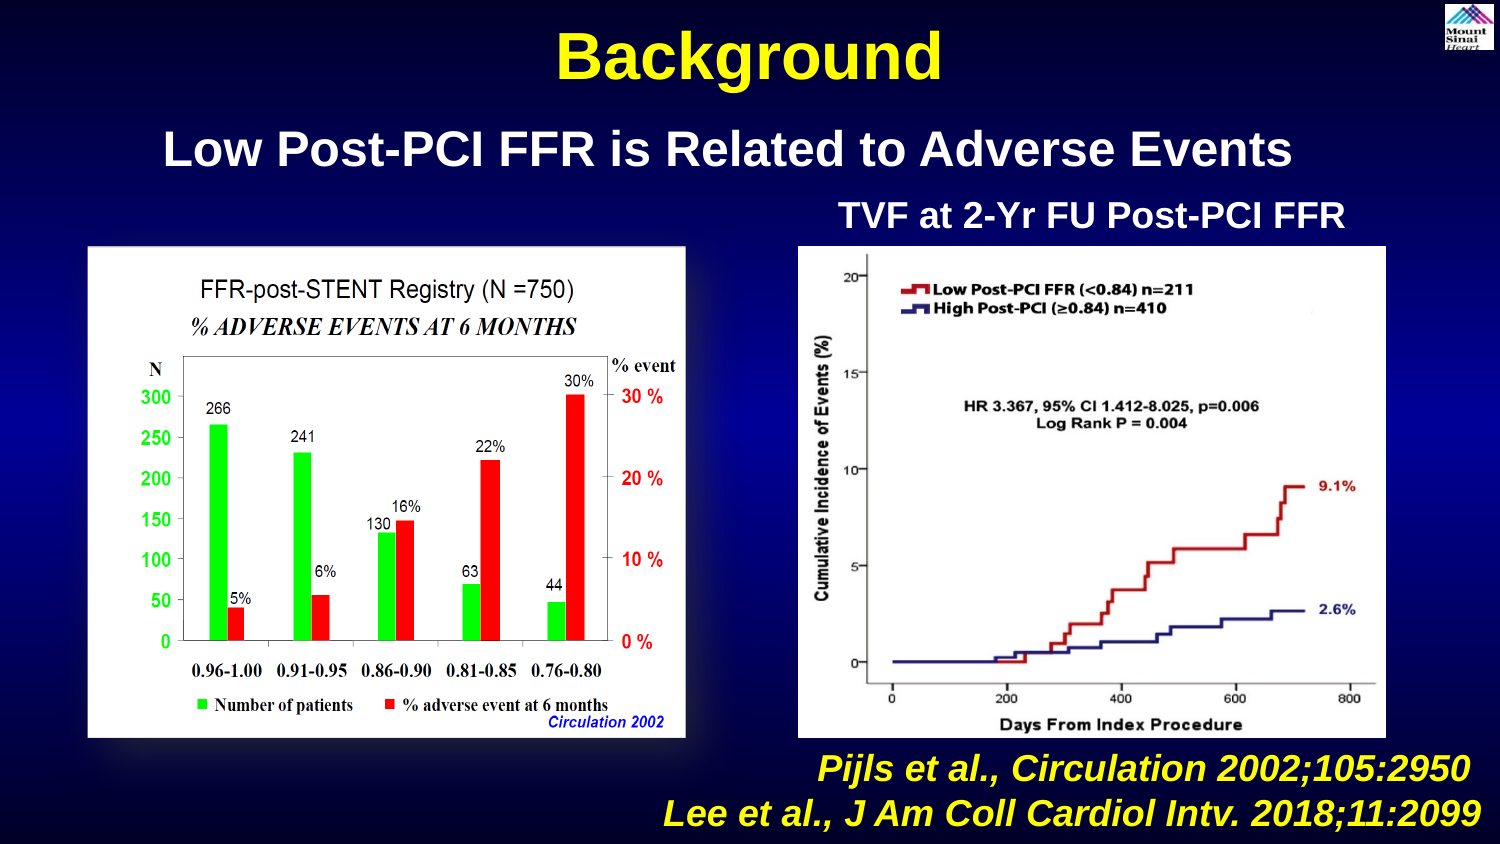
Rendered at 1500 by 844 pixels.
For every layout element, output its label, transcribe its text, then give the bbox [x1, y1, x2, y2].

text_box TVF at 2-Yr FU Post-PCI FFR [800, 184, 1384, 243]
picture [1445, 4, 1495, 50]
text_box Low Post-PCI FFR is Related to Adverse Events [87, 109, 1383, 183]
text_box Pijls et al., Circulation 2002;105:2950 Lee et al., J Am Coll Cardiol Intv. 2018;11:2099 [412, 737, 1496, 842]
picture [87, 246, 686, 738]
picture [798, 246, 1386, 738]
text_box Background [0, 10, 1500, 96]
